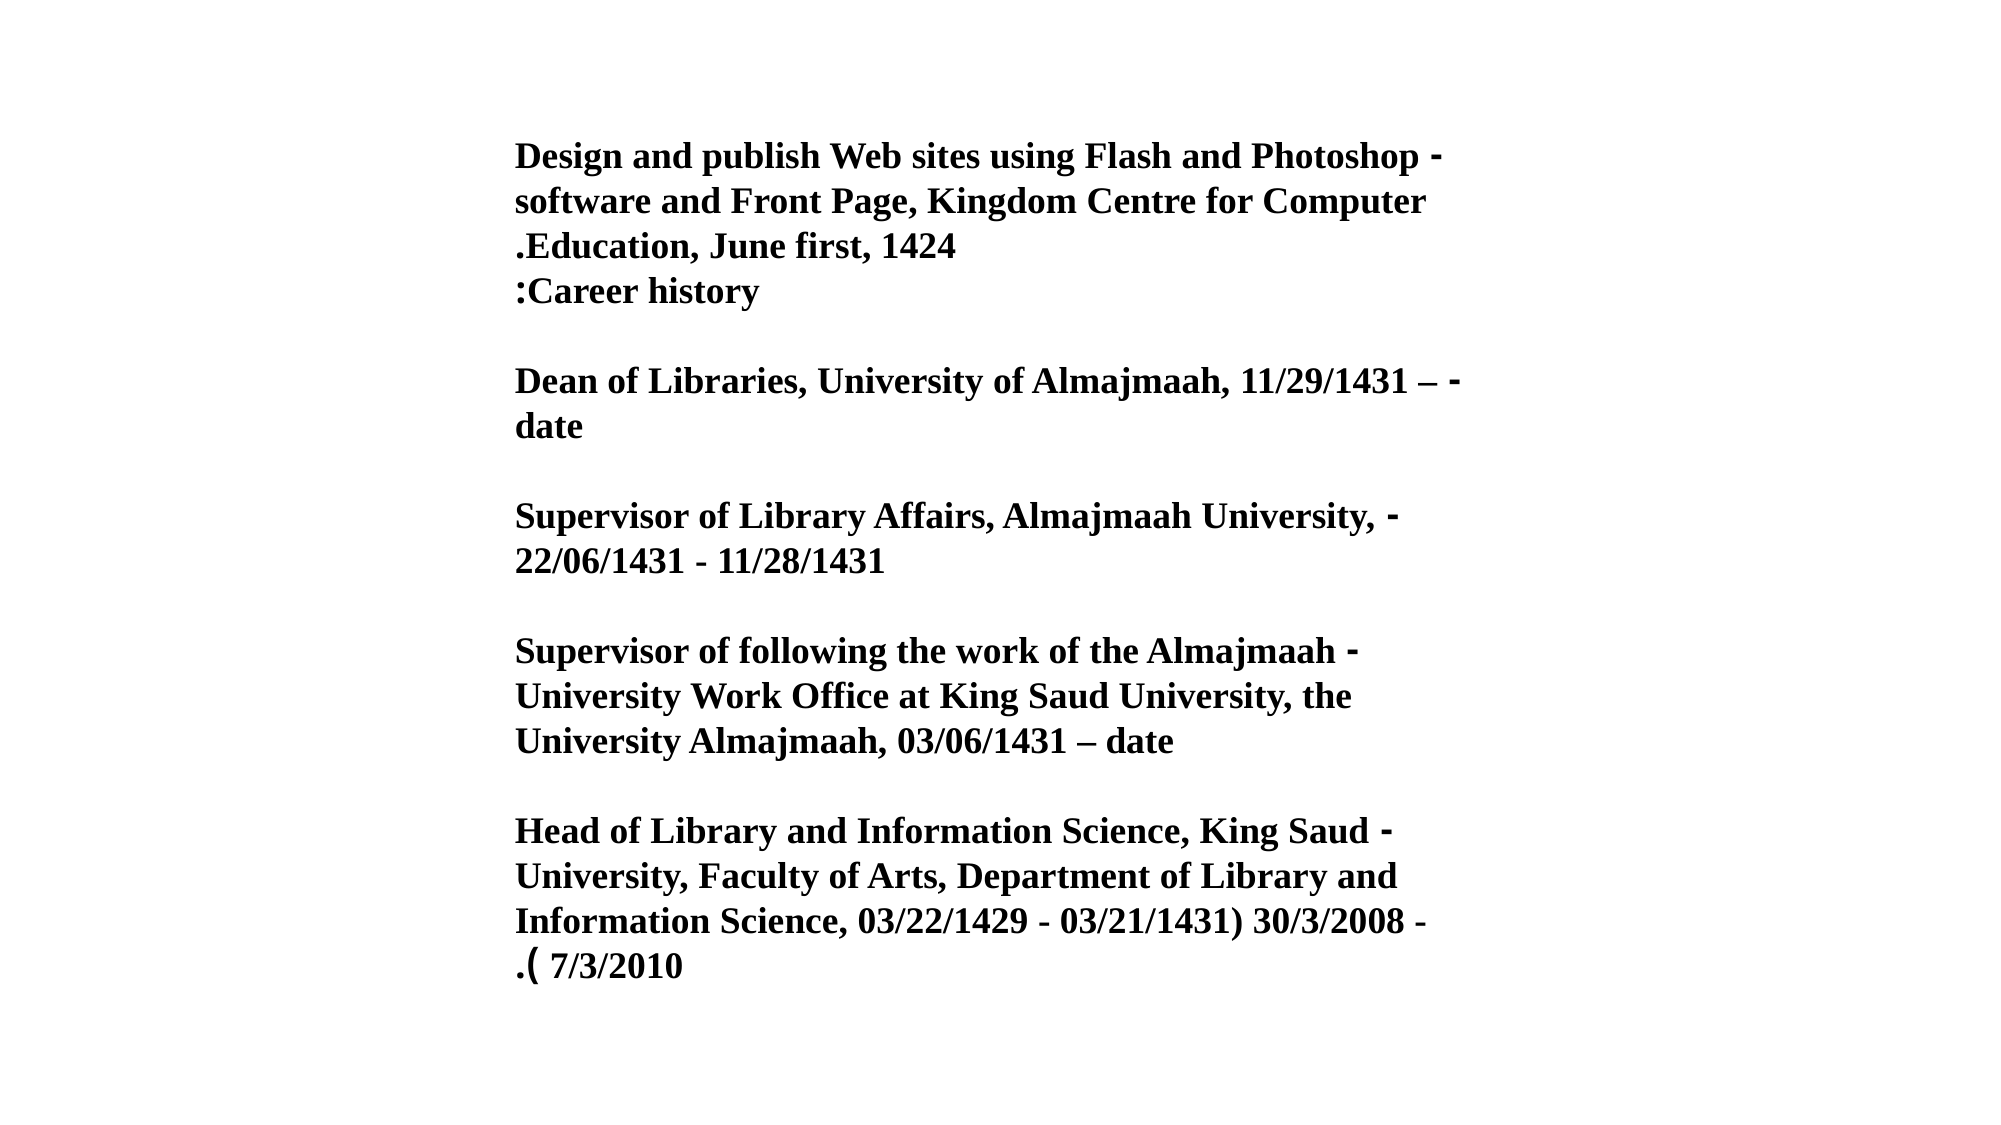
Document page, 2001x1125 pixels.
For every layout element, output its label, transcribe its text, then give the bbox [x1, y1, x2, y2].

text_box - Design and publish Web sites using Flash and Photoshop software and Front Page, Kingdom Centre for Computer Education, June first, 1424. Career history: - Dean of Libraries, University of Almajmaah, 11/29/1431 – date - Supervisor of Library Affairs, Almajmaah University, 22/06/1431 - 11/28/1431 - Supervisor of following the work of the Almajmaah University Work Office at King Saud University, the University Almajmaah, 03/06/1431 – date - Head of Library and Information Science, King Saud University, Faculty of Arts, Department of Library and Information Science, 03/22/1429 - 03/21/1431) 30/3/2008 - 7/3/2010 ). [500, 123, 1500, 993]
